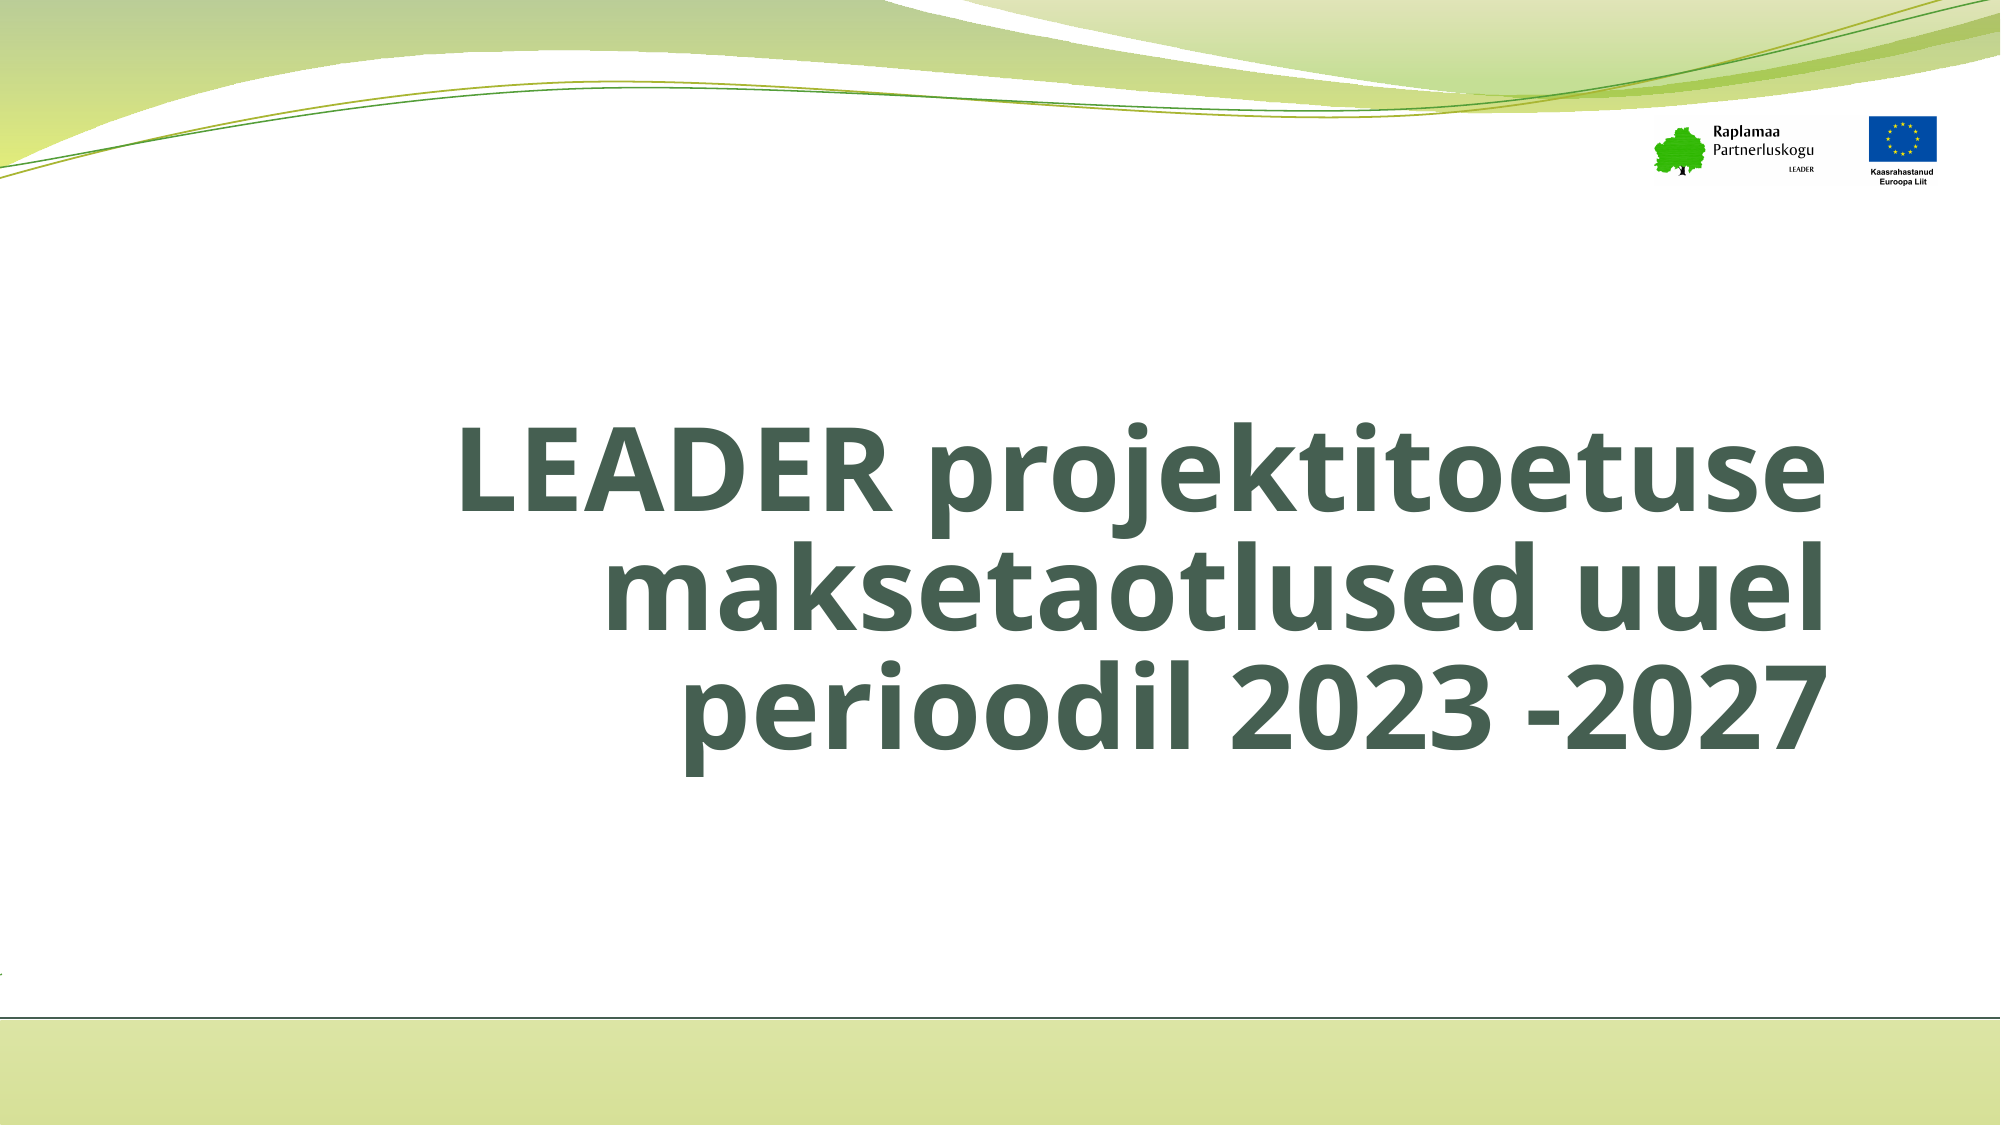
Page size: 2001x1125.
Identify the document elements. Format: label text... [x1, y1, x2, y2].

picture [1654, 115, 1938, 186]
title LEADER projektitoetuse maksetaotlused uuel perioodil 2023 -2027 [116, 224, 1834, 529]
subtitle [116, 529, 1835, 818]
